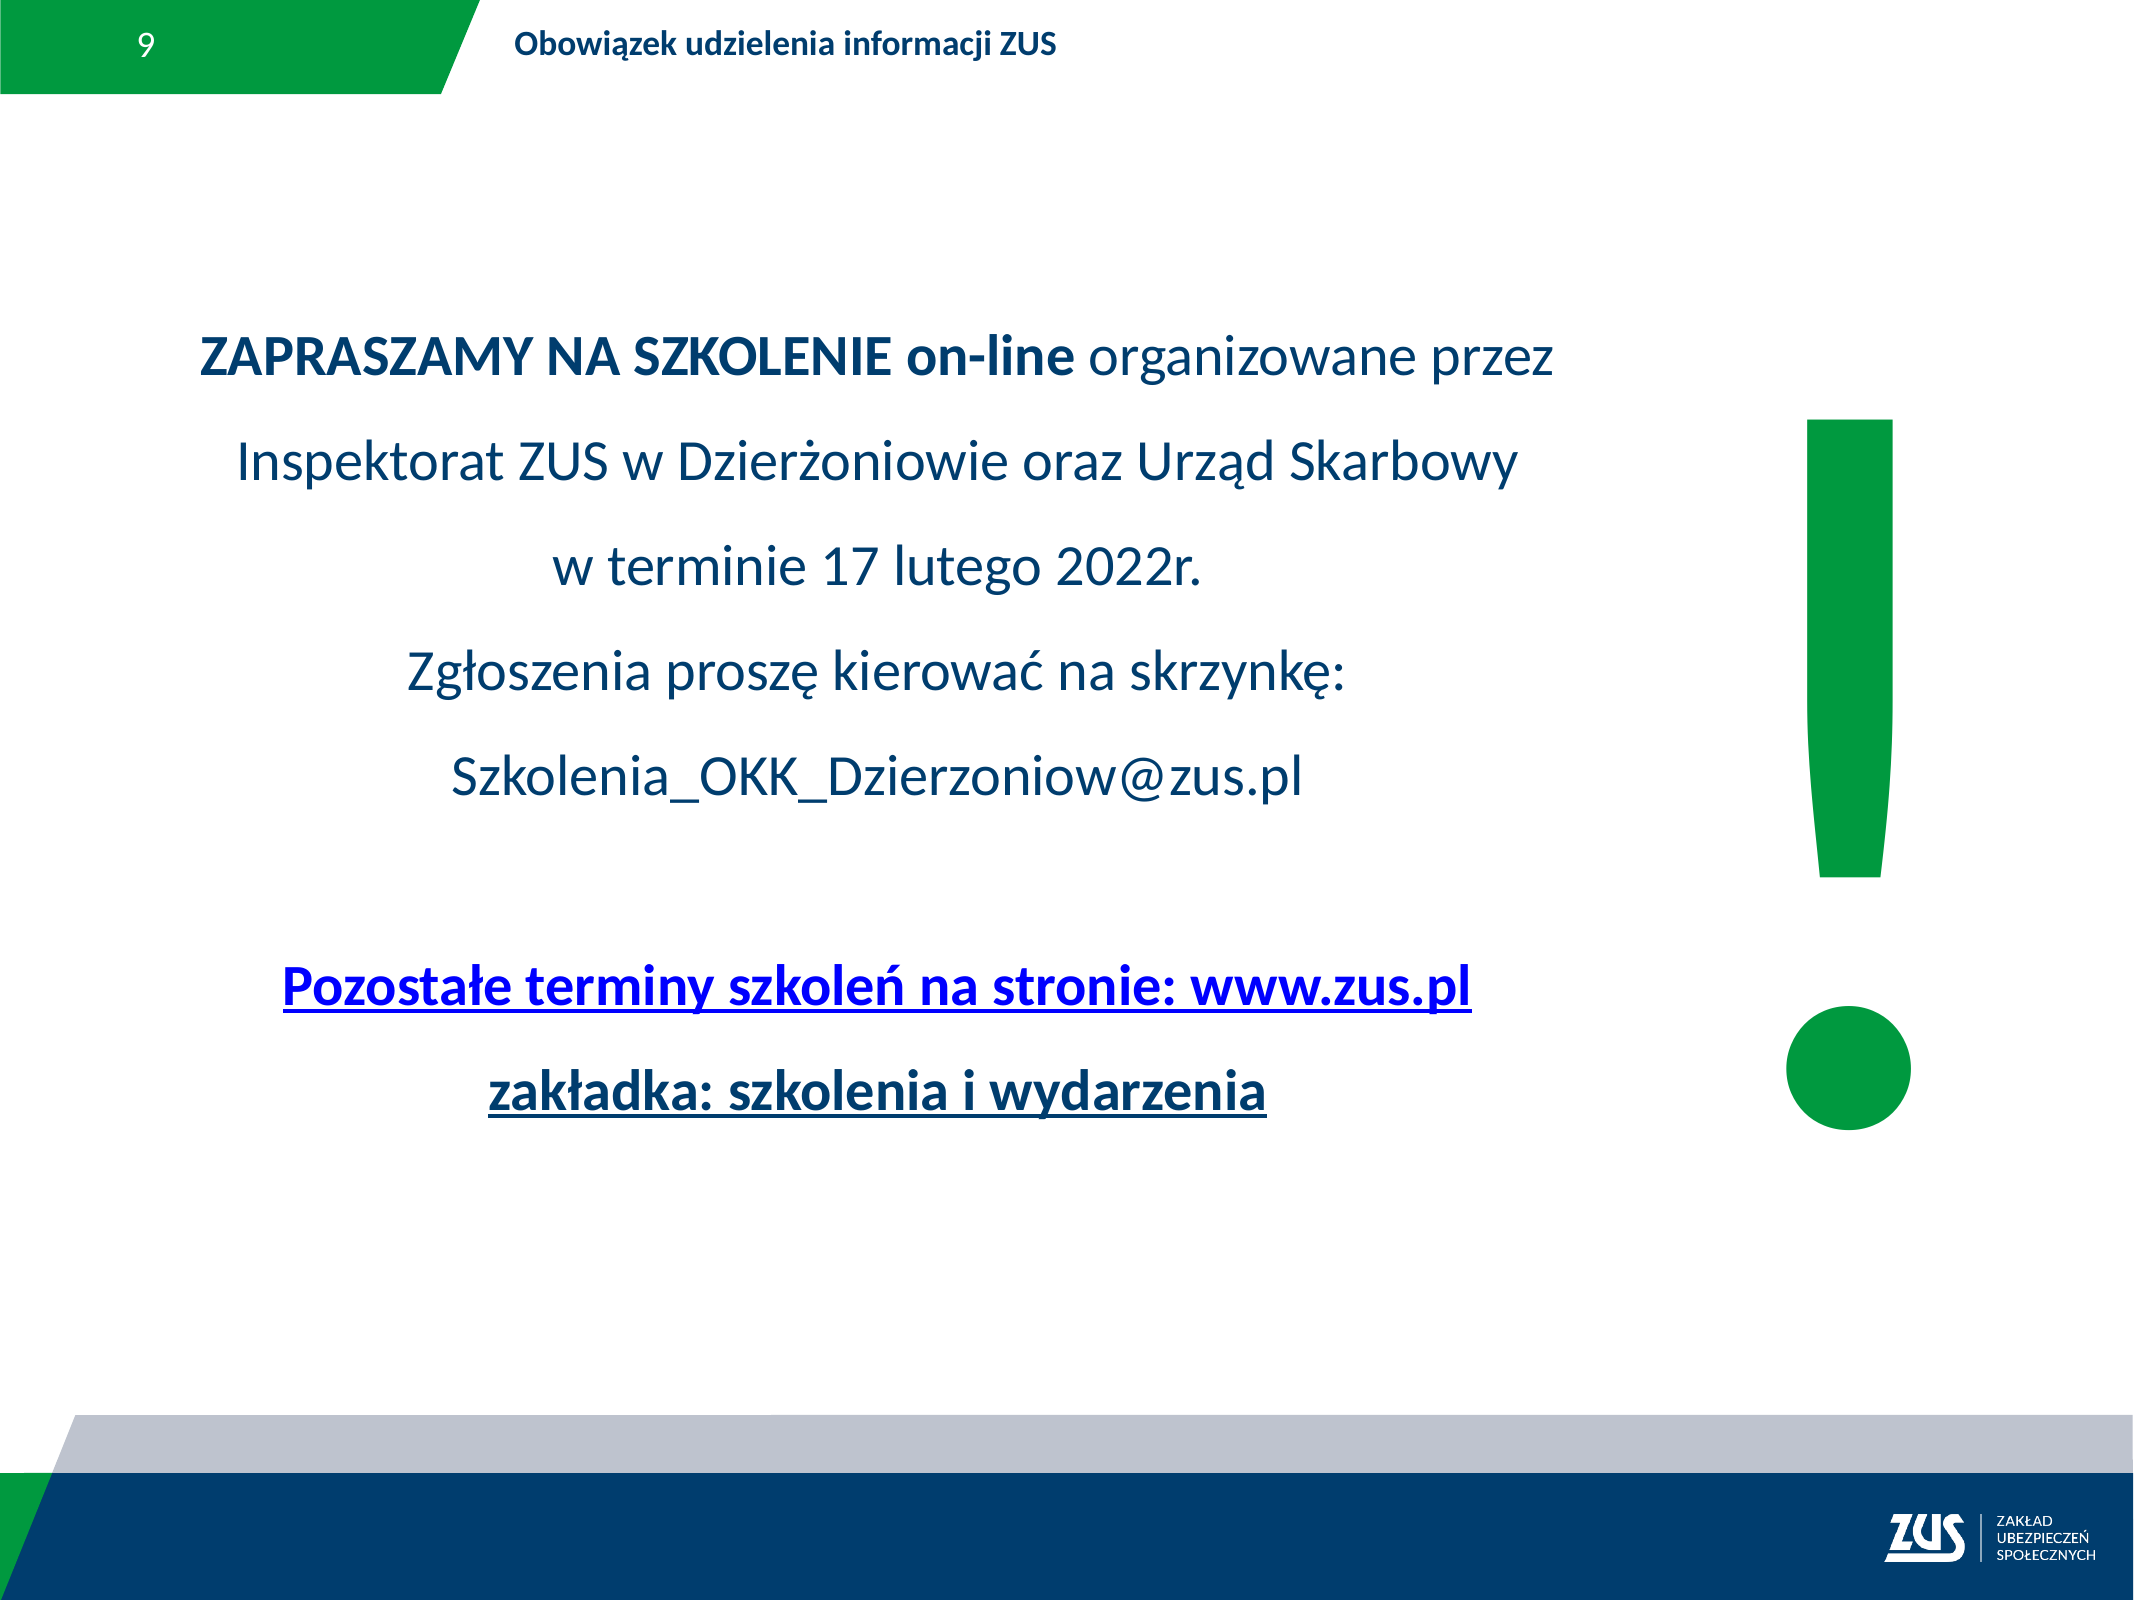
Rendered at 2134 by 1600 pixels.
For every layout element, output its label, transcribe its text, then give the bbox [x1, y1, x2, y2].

list 9 [121, 12, 423, 76]
text_box ! [1670, 73, 2027, 1341]
list Obowiązek udzielenia informacji ZUS [499, 12, 2012, 76]
text_box ZAPRASZAMY NA SZKOLENIE on-line organizowane przez Inspektorat ZUS w Dzierżoniowie oraz Urząd Skarbowy w terminie 17 lutego 2022r. Zgłoszenia proszę kierować na skrzynkę: Szkolenia_OKK_Dzierzoniow@zus.pl Pozostałe terminy szkoleń na stronie: www.zus.pl zakładka: szkolenia i wydarzenia [157, 274, 1599, 1234]
